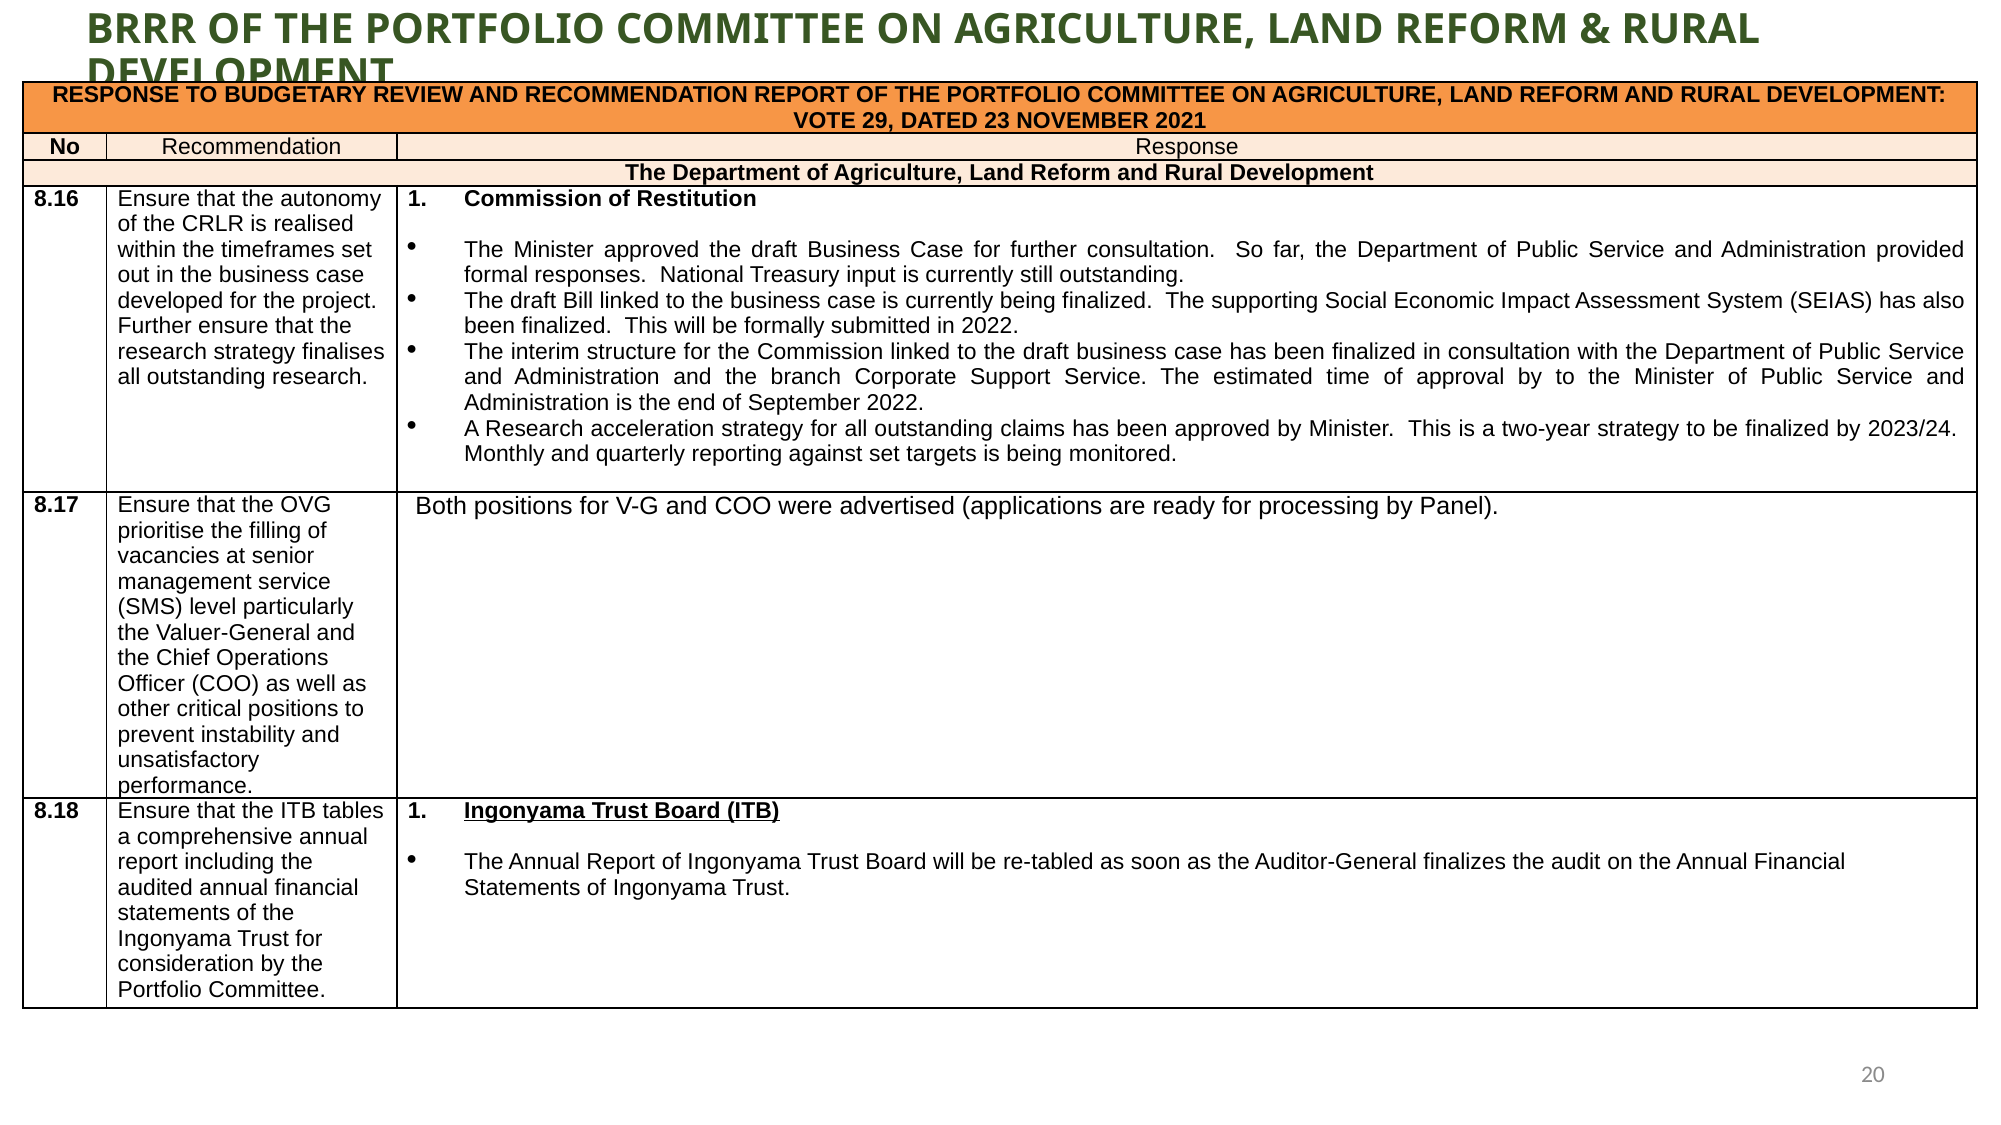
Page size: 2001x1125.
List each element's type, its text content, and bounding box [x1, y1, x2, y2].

table_cell 8.17 [24, 493, 106, 797]
text_box BRRR OF THE PORTFOLIO COMMITTEE ON AGRICULTURE, LAND REFORM & RURAL DEVELOPMENT [70, 22, 1930, 81]
table_cell Recommendation [107, 134, 396, 159]
table_cell 8.18 [24, 799, 106, 1007]
table_cell The Department of Agriculture, Land Reform and Rural Development [24, 161, 1976, 185]
table_cell Ensure that the ITB tables a comprehensive annual report including the audited annual financial statements of the Ingonyama Trust for consideration by the Portfolio Committee. [107, 799, 396, 1007]
table_cell Ingonyama Trust Board (ITB) The Annual Report of Ingonyama Trust Board will be re-tabled as soon as the Auditor-General finalizes the audit on the Annual Financial Statements of Ingonyama Trust. [398, 799, 1976, 1007]
table_cell Ensure that the OVG prioritise the filling of vacancies at senior management service (SMS) level particularly the Valuer-General and the Chief Operations Officer (COO) as well as other critical positions to prevent instability and unsatisfactory performance. [107, 493, 396, 797]
table_header RESPONSE TO BUDGETARY REVIEW AND RECOMMENDATION REPORT OF THE PORTFOLIO COMMITTEE ON AGRICULTURE, LAND REFORM AND RURAL DEVELOPMENT: VOTE 29, DATED 23 NOVEMBER 2021 [24, 83, 1976, 132]
table_cell Commission of Restitution The Minister approved the draft Business Case for further consultation. So far, the Department of Public Service and Administration provided formal responses. National Treasury input is currently still outstanding. The draft Bill linked to the business case is currently being finalized. The supporting Social Economic Impact Assessment System (SEIAS) has also been finalized. This will be formally submitted in 2022. The interim structure for the Commission linked to the draft business case has been finalized in consultation with the Department of Public Service and Administration and the branch Corporate Support Service. The estimated time of approval by to the Minister of Public Service and Administration is the end of September 2022. A Research acceleration strategy for all outstanding claims has been approved by Minister. This is a two-year strategy to be finalized by 2023/24. Monthly and quarterly reporting against set targets is being monitored. [398, 187, 1976, 491]
table_cell Both positions for V-G and COO were advertised (applications are ready for processing by Panel). [398, 493, 1976, 797]
table_cell Ensure that the autonomy of the CRLR is realised within the timeframes set out in the business case developed for the project. Further ensure that the research strategy finalises all outstanding research. [107, 187, 396, 491]
table_cell Response [398, 134, 1976, 159]
table_cell 8.16 [24, 187, 106, 491]
table_cell No [24, 134, 106, 159]
slide_number 20 [1433, 1042, 1900, 1103]
